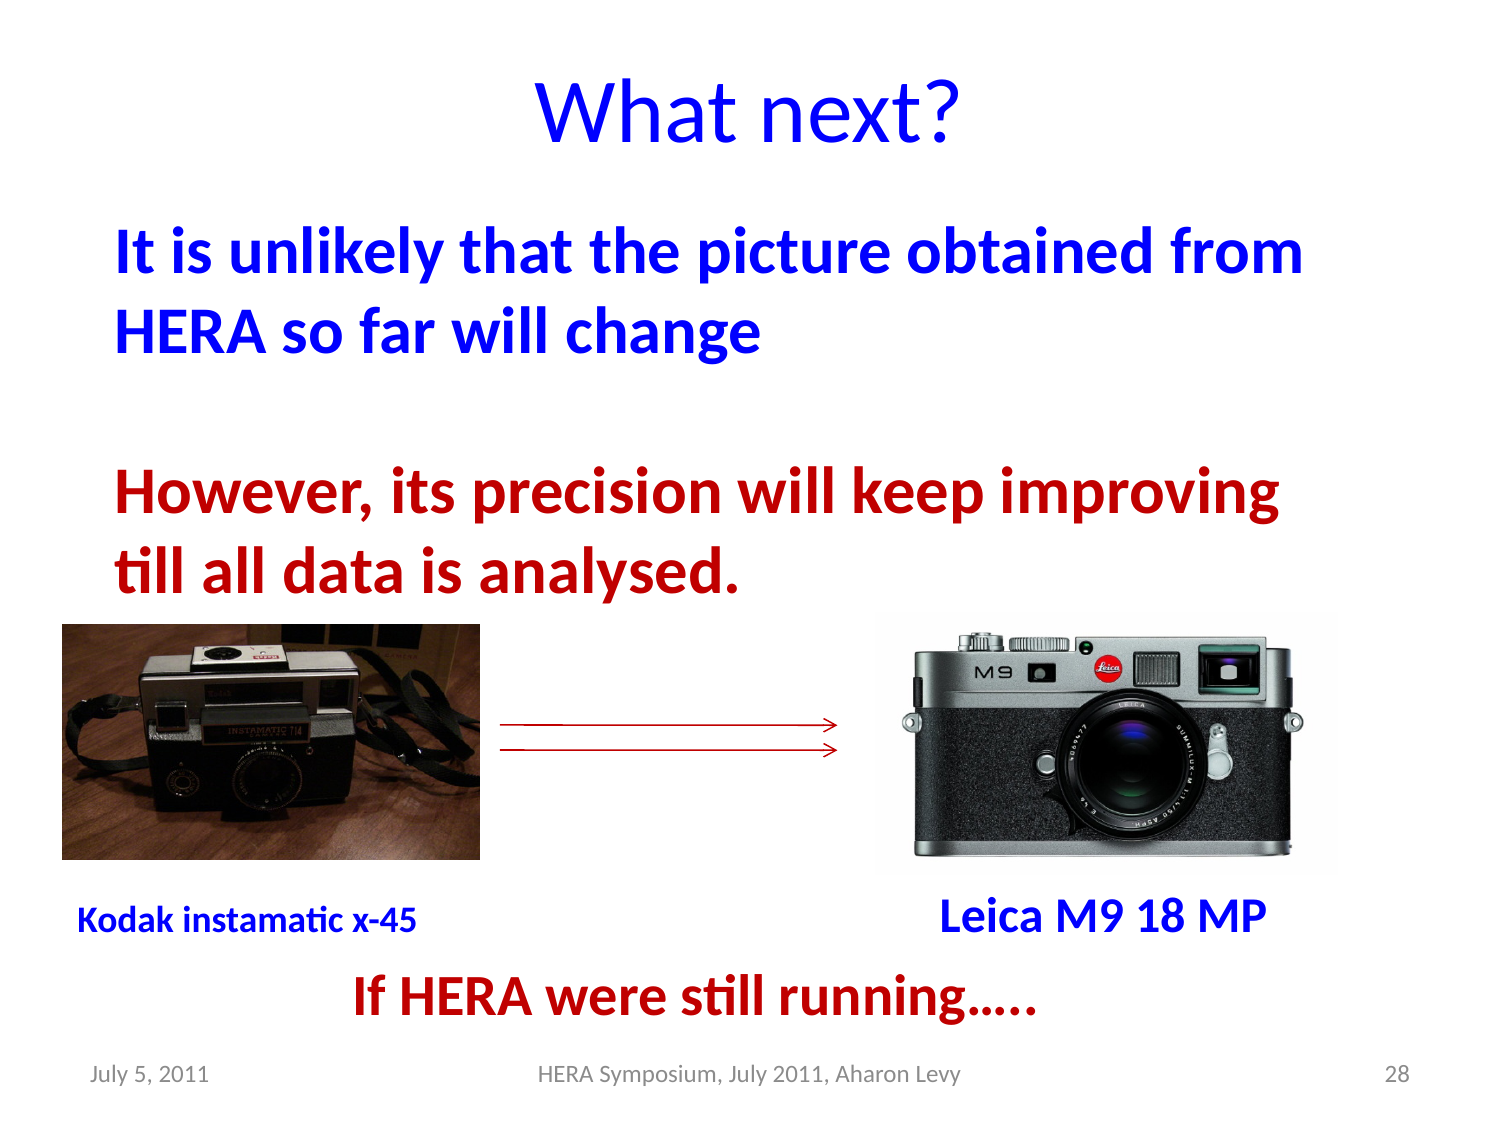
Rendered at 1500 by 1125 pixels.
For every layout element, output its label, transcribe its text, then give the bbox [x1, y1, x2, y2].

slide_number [75, 1042, 425, 1103]
picture [62, 624, 480, 860]
picture [874, 612, 1338, 876]
title What next? [75, 12, 1425, 200]
text_box Leica M9 18 MP [924, 885, 1300, 950]
slide_number 28 [1074, 1042, 1425, 1103]
text_box If HERA were still running….. [337, 950, 1075, 1035]
footer HERA Symposium, July 2011, Aharon Levy [512, 1042, 988, 1103]
text_box Kodak instamatic x-45 [62, 887, 475, 948]
text_box It is unlikely that the picture obtained from HERA so far will change However, its precision will keep improving till all data is analysed. [99, 199, 1375, 615]
